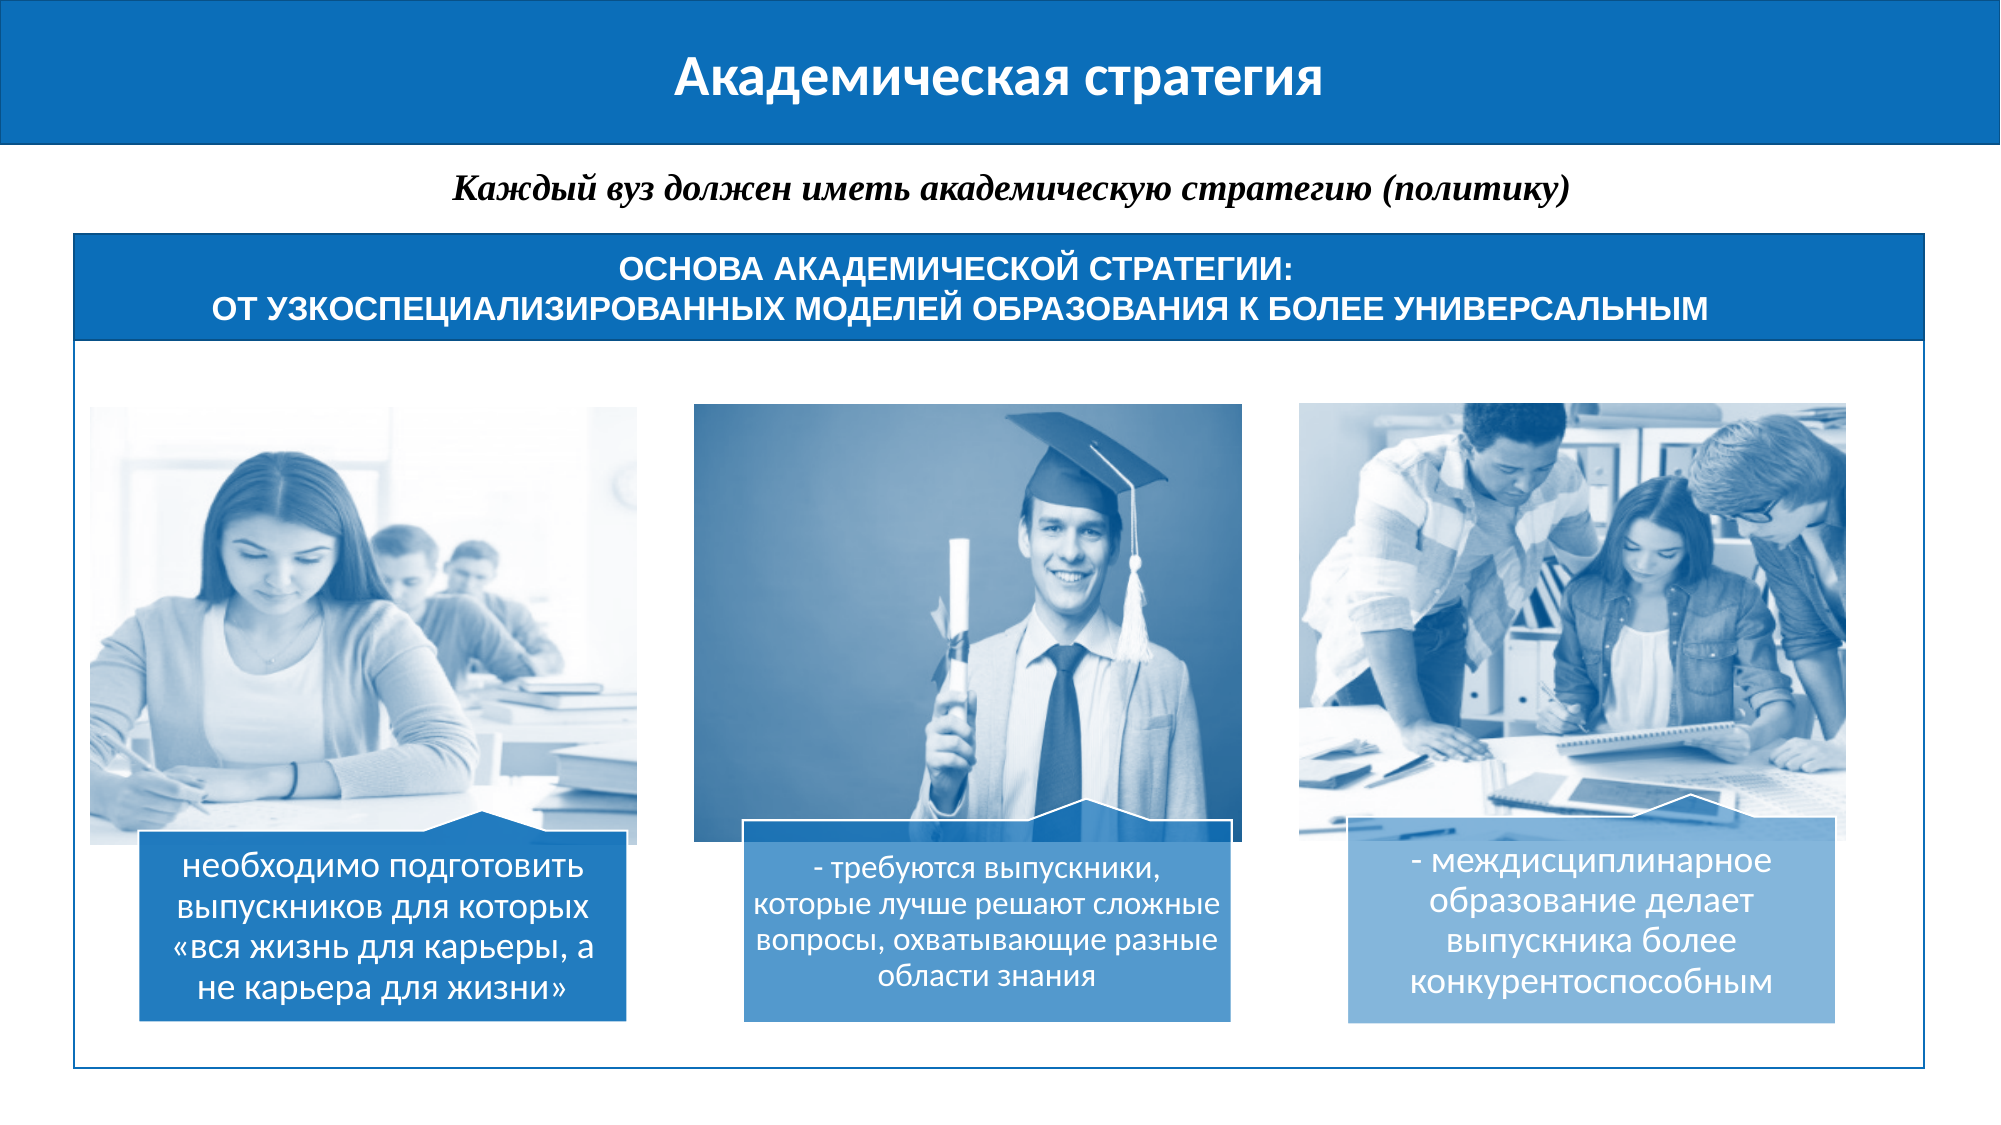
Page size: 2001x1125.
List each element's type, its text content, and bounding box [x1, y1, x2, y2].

text_box ОСНОВА АКАДЕМИЧЕСКОЙ СТРАТЕГИИ: ОТ УЗКОСПЕЦИАЛИЗИРОВАННЫХ МОДЕЛЕЙ ОБРАЗОВАНИЯ К БОЛЕЕ УНИВЕРСАЛЬНЫМ [75, 240, 1848, 335]
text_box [88, 347, 1848, 1034]
text_box Академическая стратегия [0, 0, 2000, 145]
text_box [73, 233, 1925, 341]
text_box [73, 341, 1925, 1069]
text_box Каждый вуз должен иметь академическую стратегию (политику) [46, 155, 1979, 215]
